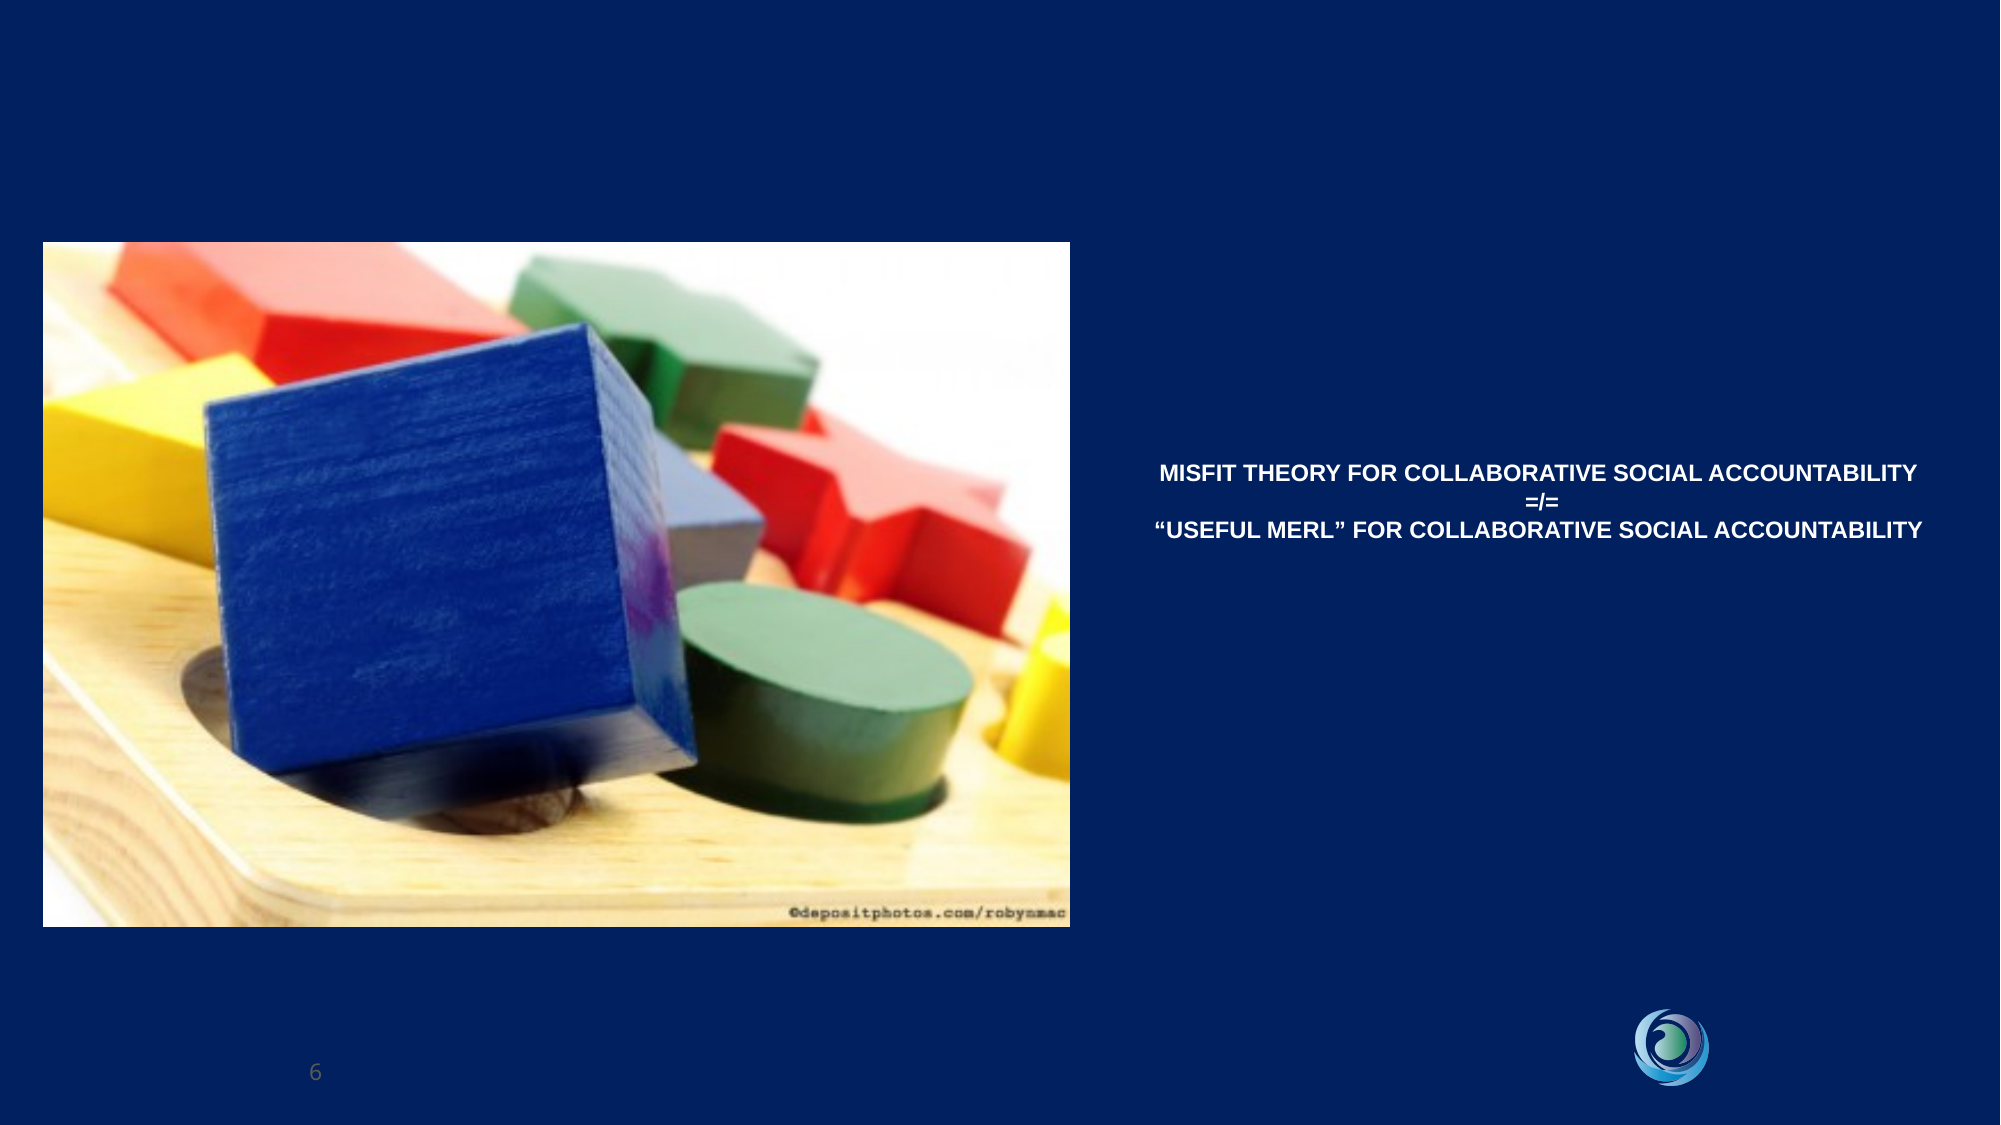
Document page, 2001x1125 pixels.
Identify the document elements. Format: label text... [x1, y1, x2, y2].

text_box [925, 997, 2000, 1122]
picture [43, 242, 1070, 928]
picture [1616, 997, 1715, 1104]
title misfit Theory for collaborative social accountability =/= “useful merl” for collaborative social accountability [1151, 438, 1933, 563]
slide_number 6 [309, 1042, 362, 1103]
